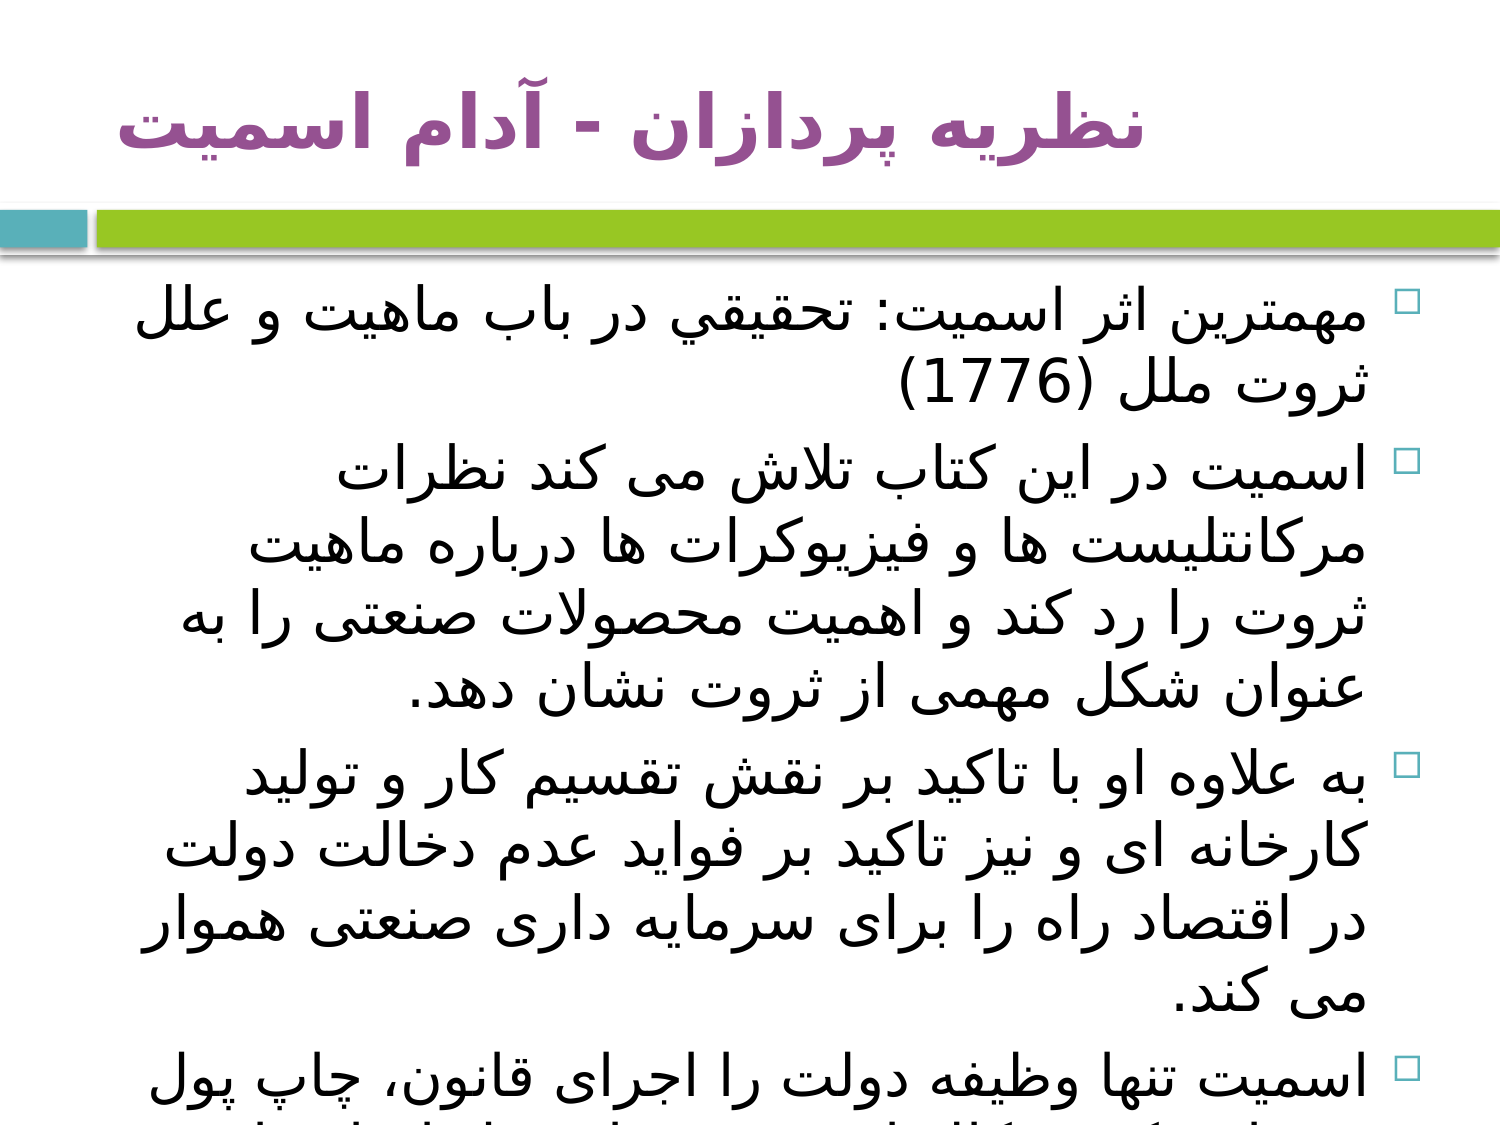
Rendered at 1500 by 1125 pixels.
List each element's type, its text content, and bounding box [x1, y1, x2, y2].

title نظريه پردازان - آدام اسمیت [100, 37, 1438, 200]
list مهمترین اثر اسمیت: تحقيقي در باب ماهيت و علل ثروت ملل (1776) اسمیت در این کتاب تلاش می کند نظرات مرکانتلیست ها و فیزیوکرات ها درباره ماهیت ثروت را رد کند و اهمیت محصولات صنعتی را به عنوان شکل مهمی از ثروت نشان دهد. به علاوه او با تاکید بر نقش تقسیم کار و تولید کارخانه ای و نیز تاکید بر فواید عدم دخالت دولت در اقتصاد راه را برای سرمایه داری صنعتی هموار می کند. اسمیت تنها وظیفه دولت را اجرای قانون، چاپ پول و فراهم کردن کالاهای عمومی از قبیل ایجاد بنادر و جاده سازی می داند. [100, 262, 1438, 1000]
